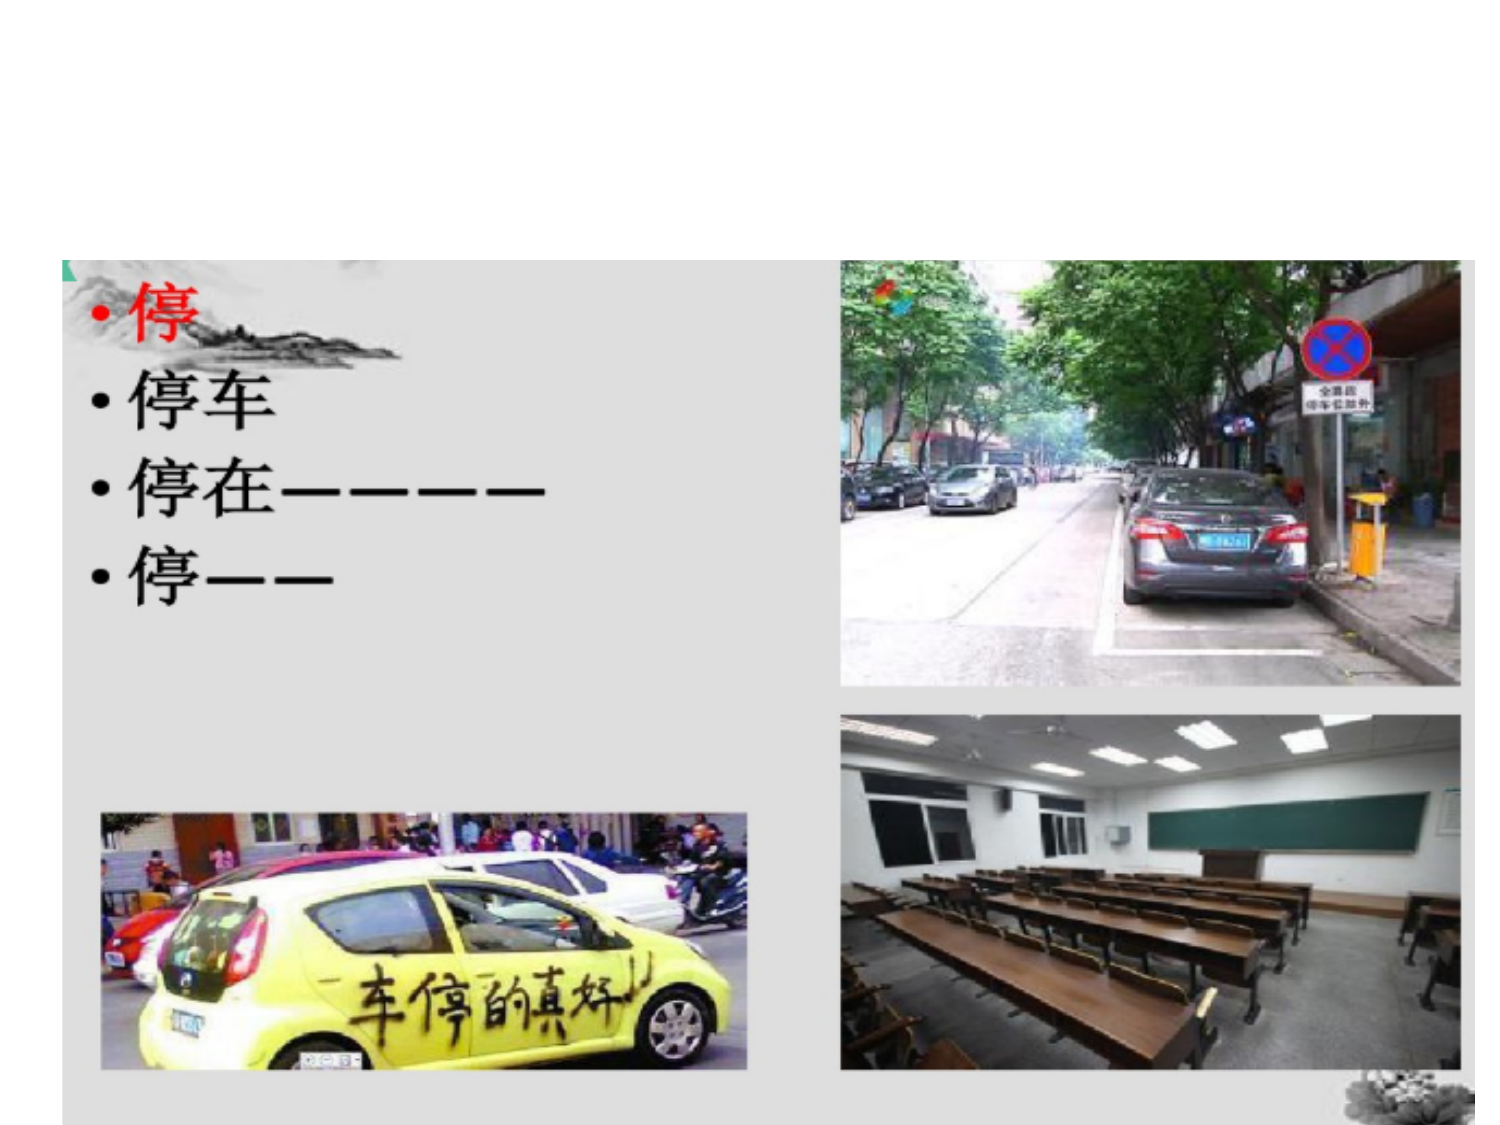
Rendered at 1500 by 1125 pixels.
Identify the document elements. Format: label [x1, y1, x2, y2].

list [62, 259, 1476, 1125]
